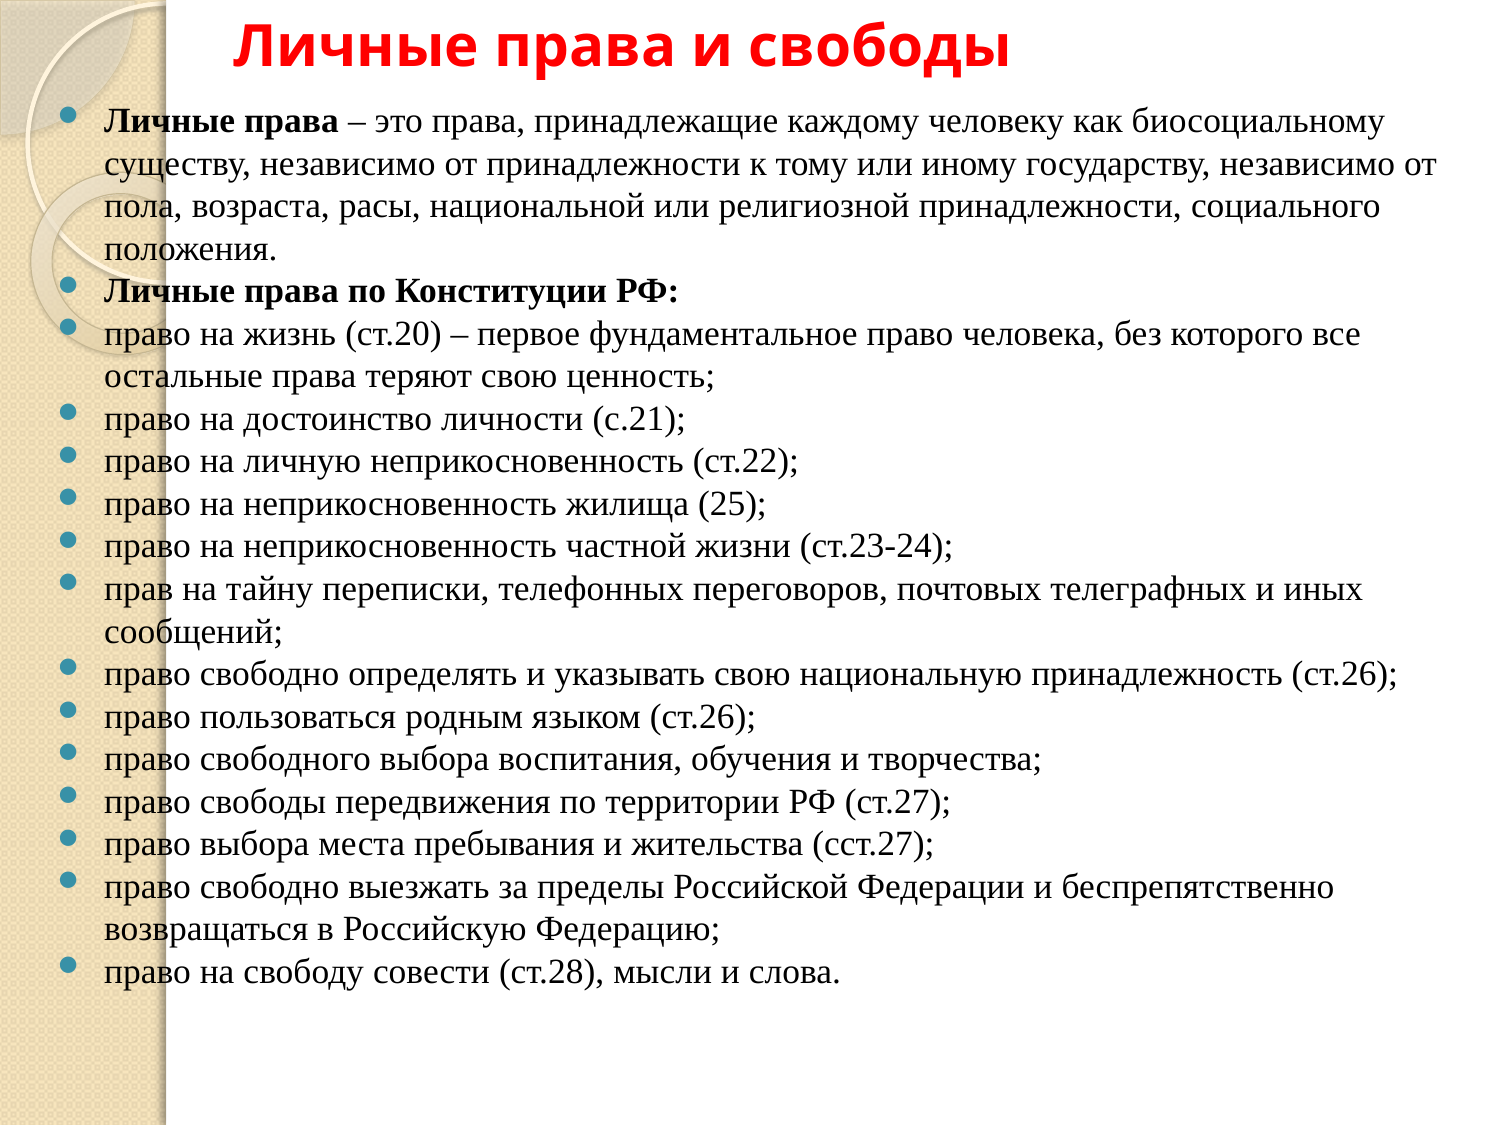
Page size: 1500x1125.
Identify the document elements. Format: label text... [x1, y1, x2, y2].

list Личные права – это права, принадлежащие каждому человеку как биосоциальному существу, независимо от принадлежности к тому или иному государству, независимо от пола, возраста, расы, национальной или религиозной принадлежности, социального положения. Личные права по Конституции РФ: право на жизнь (ст.20) – первое фундаментальное право человека, без которого все остальные права теряют свою ценность; право на достоинство личности (с.21); право на личную неприкосновенность (ст.22); право на неприкосновенность жилища (25); право на неприкосновенность частной жизни (ст.23-24); прав на тайну переписки, телефонных переговоров, почтовых телеграфных и иных сообщений; право свободно определять и указывать свою национальную принадлежность (ст.26); право пользоваться родным языком (ст.26); право свободного выбора воспитания, обучения и творчества; право свободы передвижения по территории РФ (ст.27); право выбора места пребывания и жительства (сст.27); право свободно выезжать за пределы Российской Федерации и беспрепятственно возвращаться в Российскую Федерацию; право на свободу совести (ст.28), мысли и слова. [29, 90, 1459, 1059]
title Личные права и свободы [218, 66, 1449, 90]
